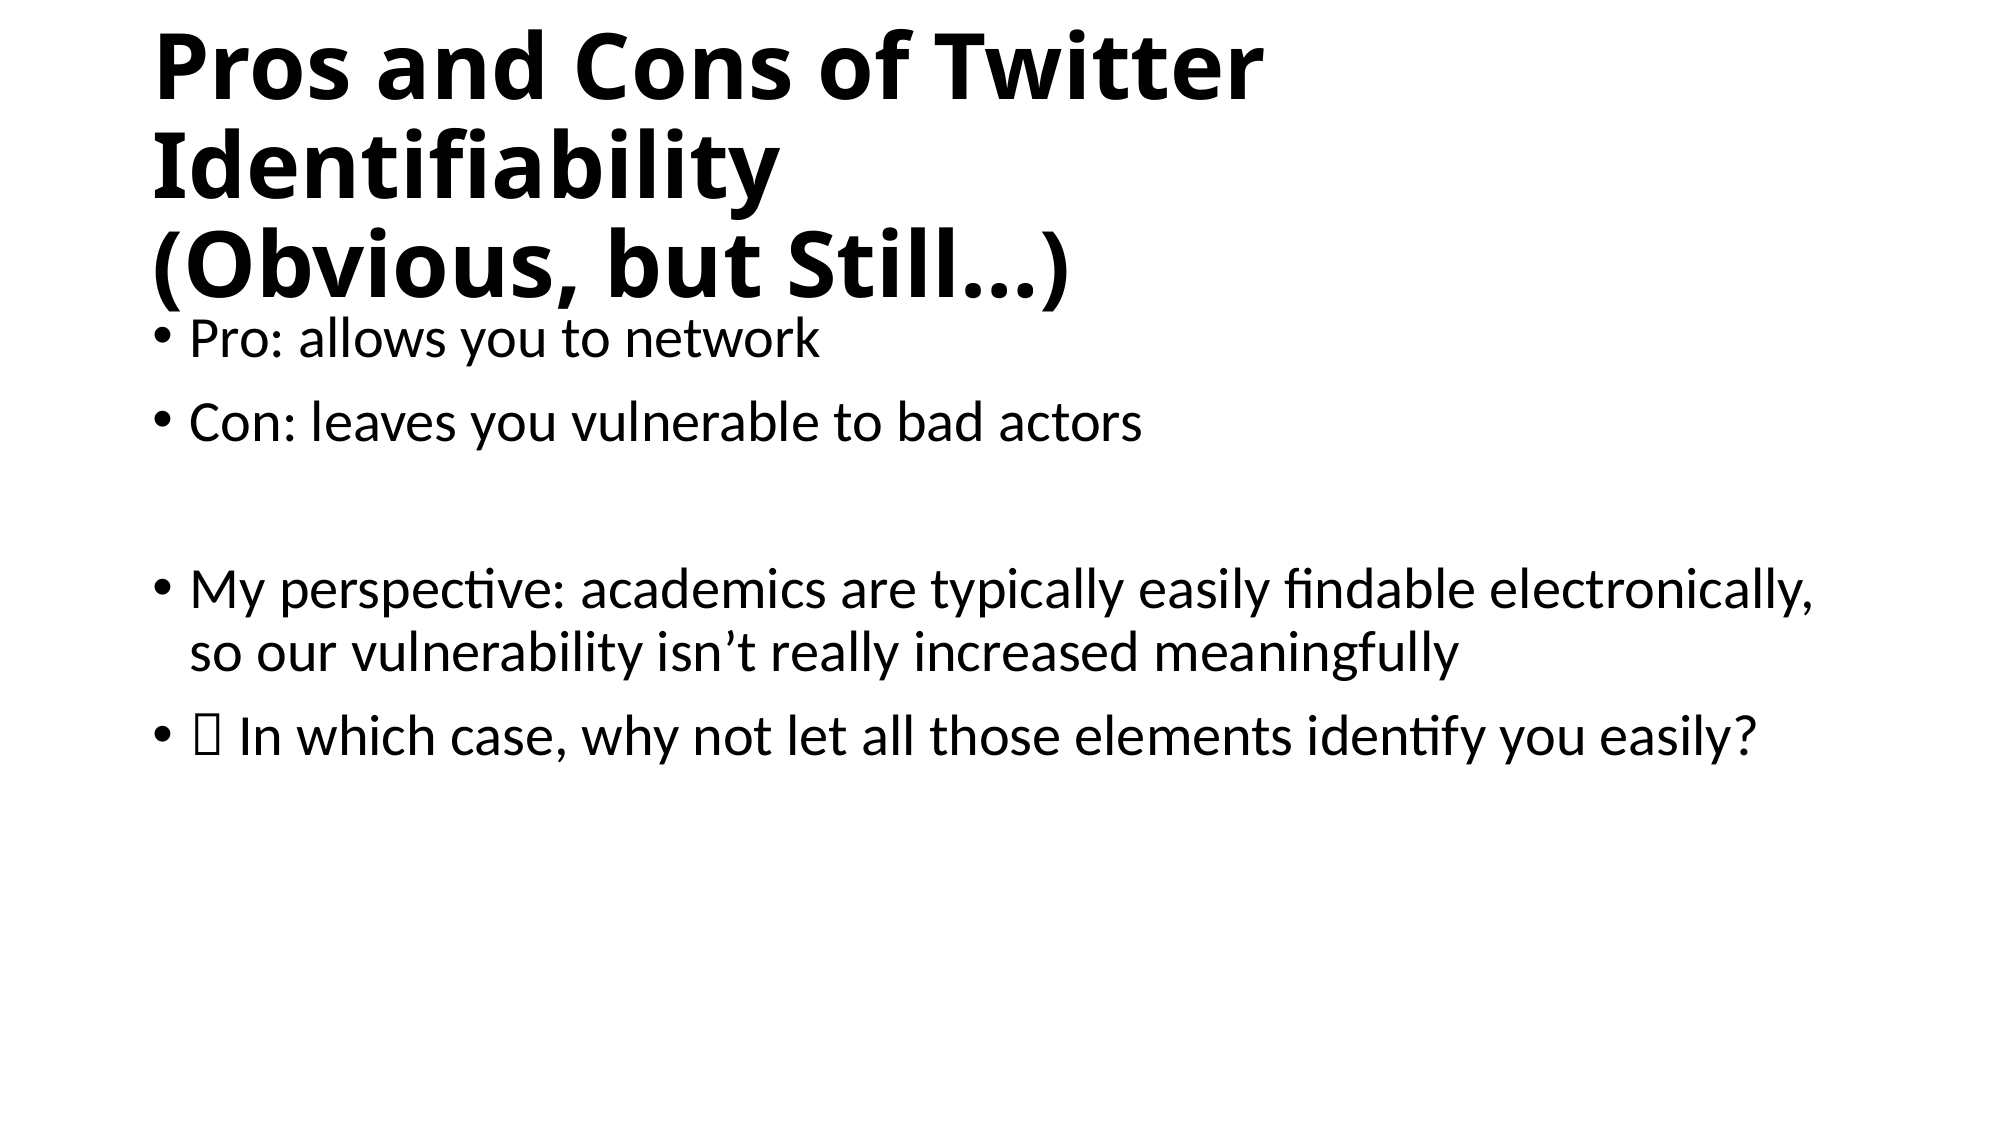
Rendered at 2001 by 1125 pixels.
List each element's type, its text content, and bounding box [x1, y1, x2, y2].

list Pro: allows you to network Con: leaves you vulnerable to bad actors My perspective: academics are typically easily findable electronically, so our vulnerability isn’t really increased meaningfully  In which case, why not let all those elements identify you easily? [137, 299, 1863, 1014]
title Pros and Cons of Twitter Identifiability (Obvious, but Still…) [137, 59, 1863, 278]
